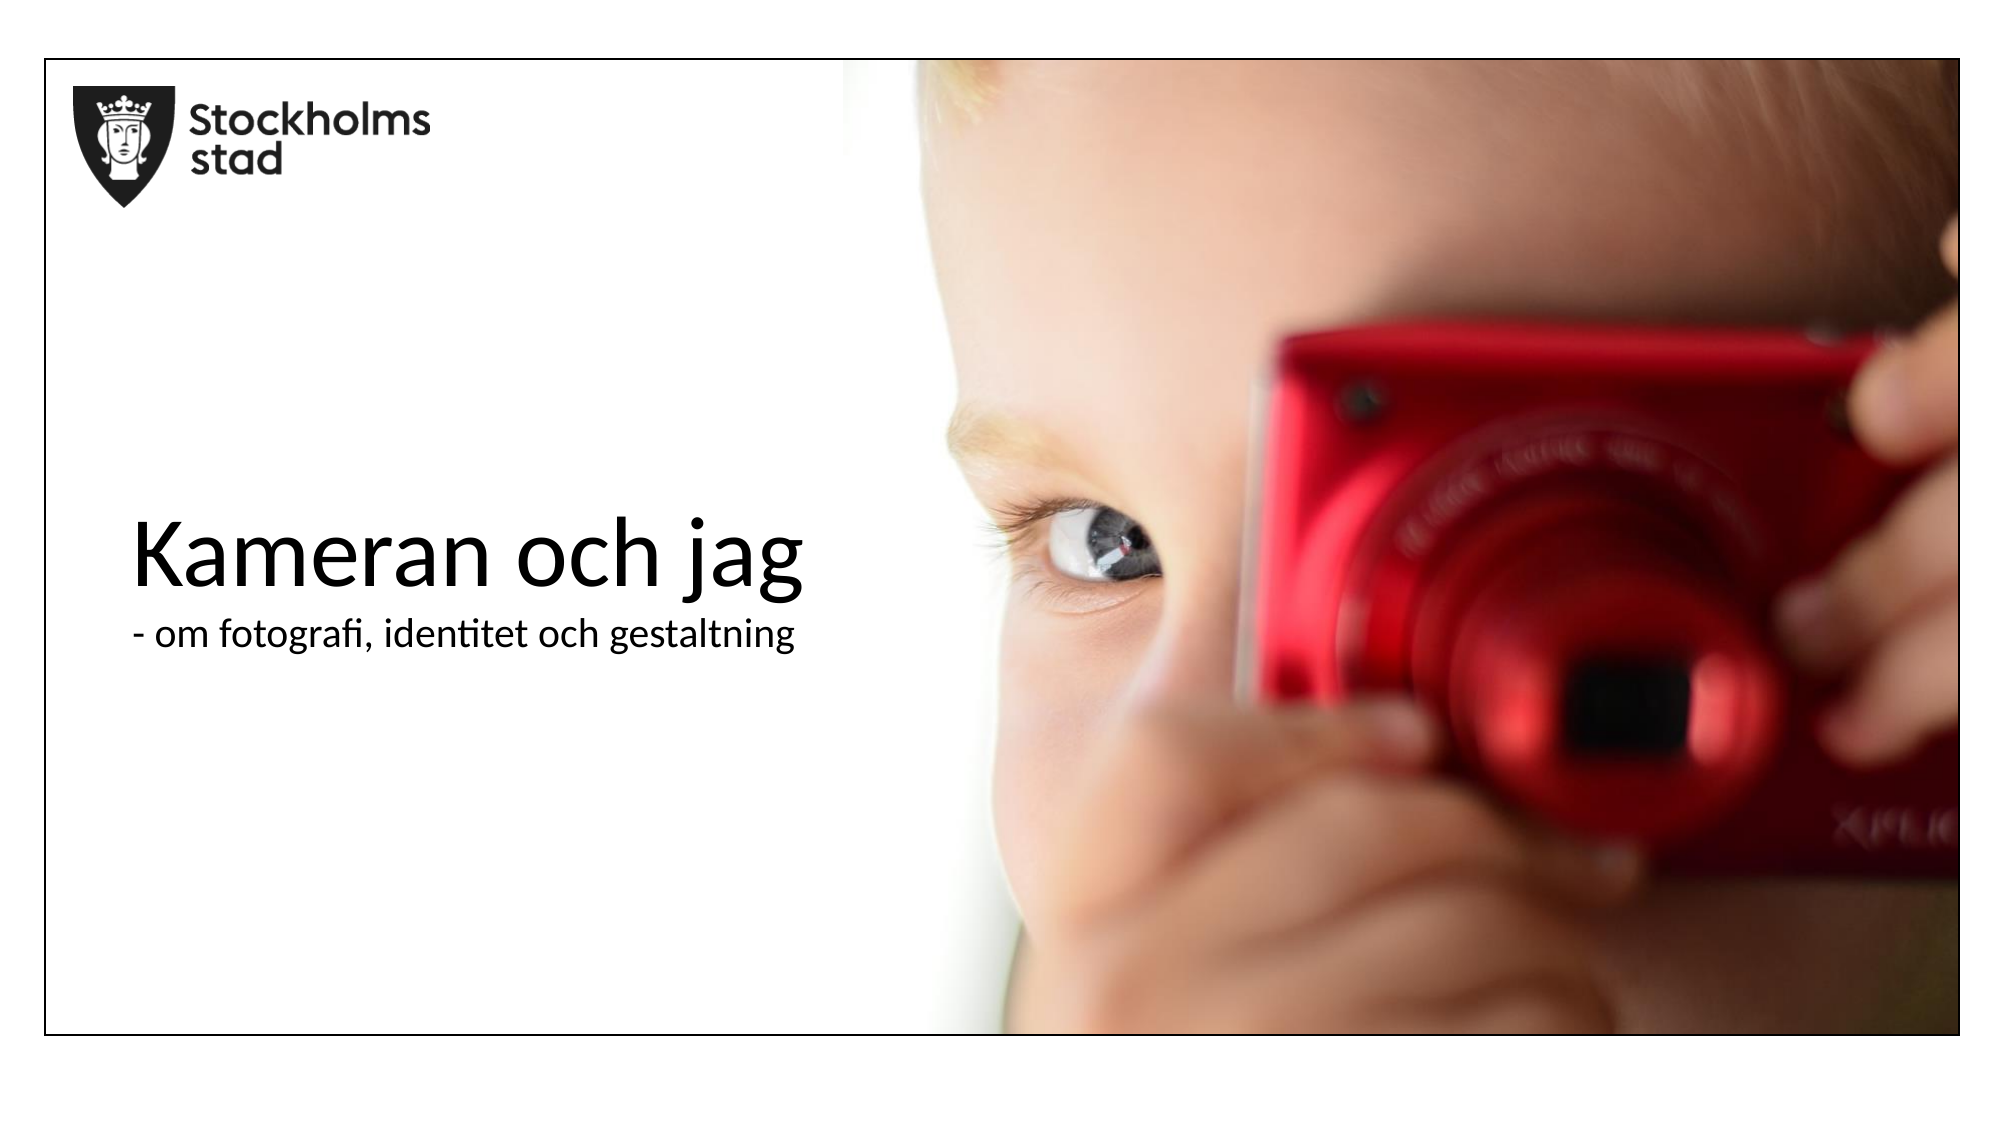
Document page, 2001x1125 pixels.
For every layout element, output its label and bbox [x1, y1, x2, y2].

text_box [44, 58, 1960, 1036]
picture [73, 86, 430, 208]
picture [843, 59, 1960, 1035]
